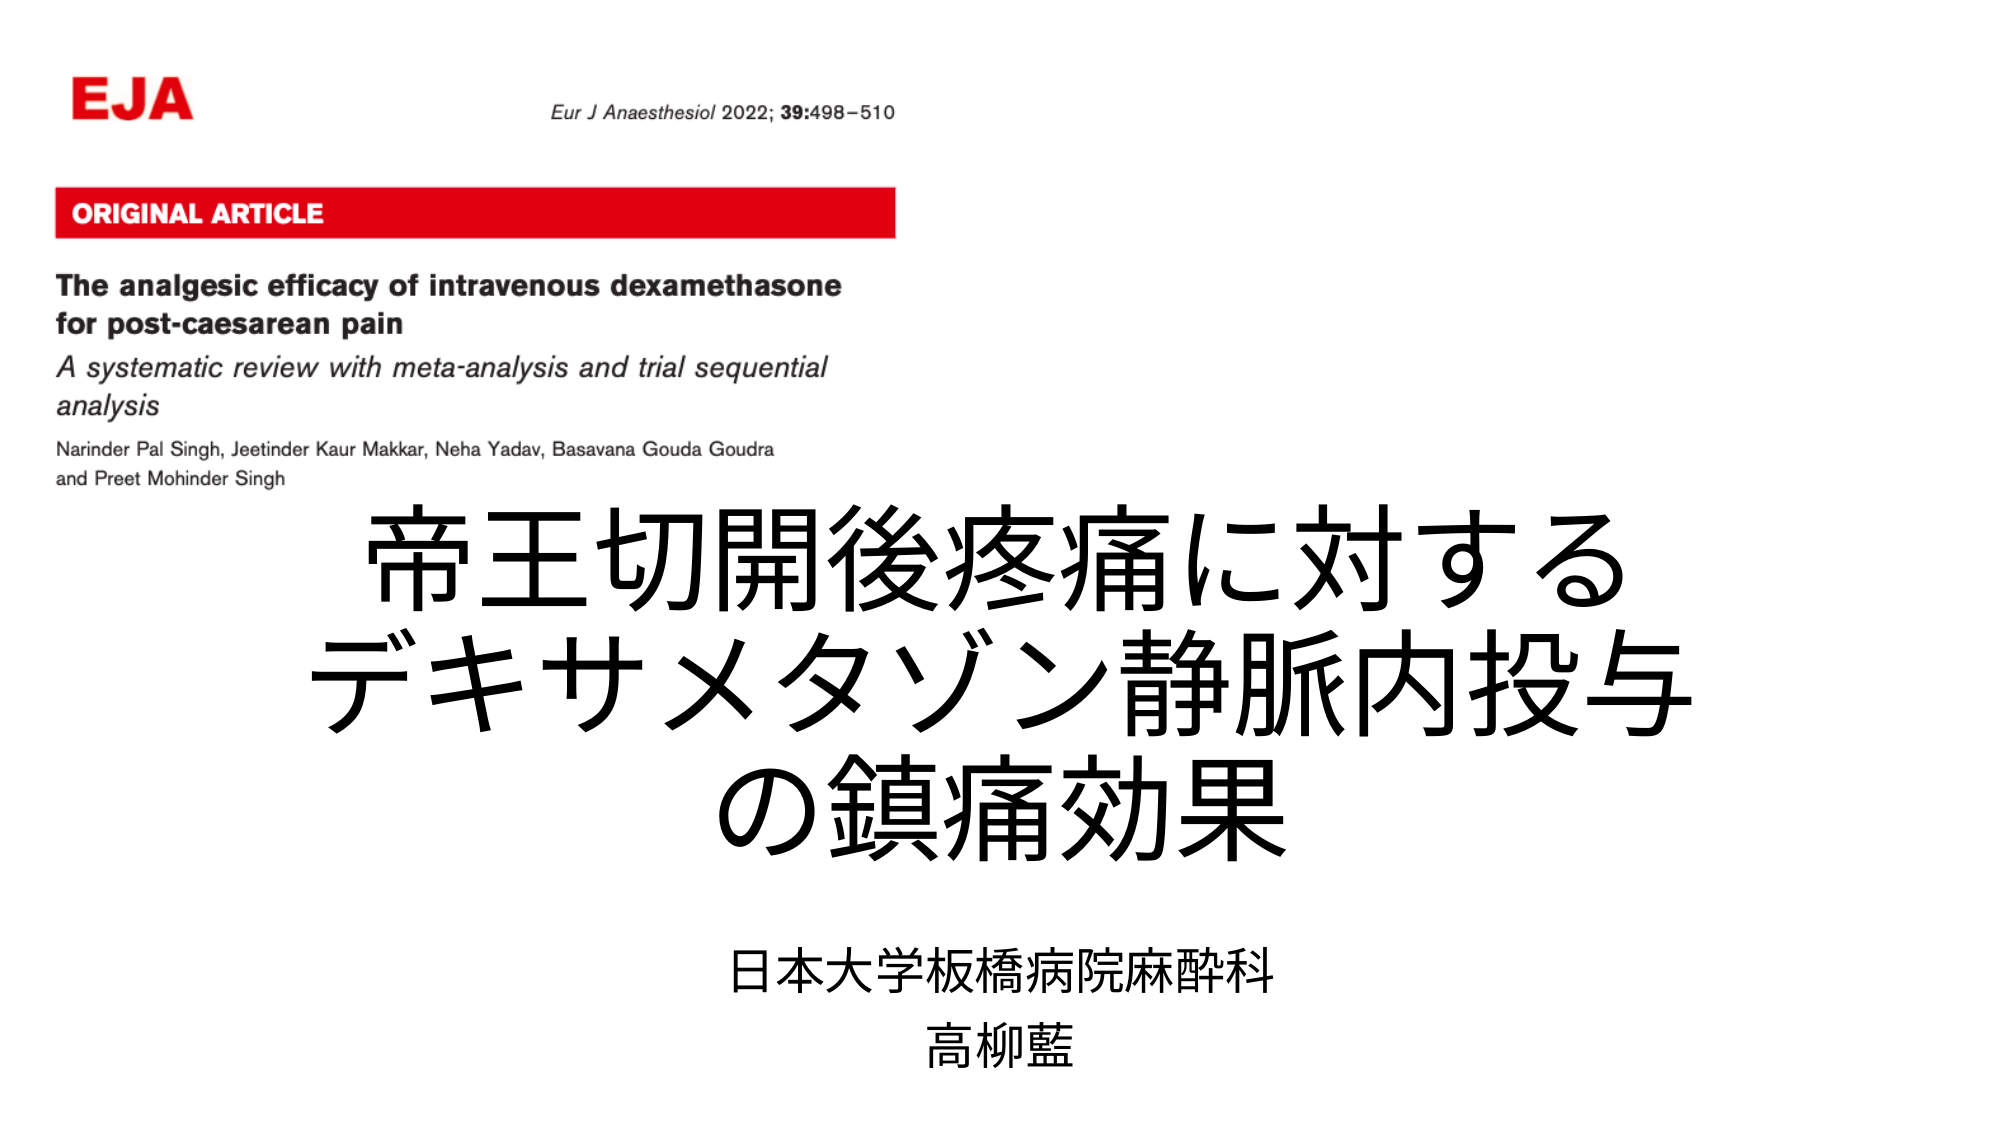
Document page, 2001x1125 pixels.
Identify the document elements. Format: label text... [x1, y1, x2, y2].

title 帝王切開後疼痛に対する デキサメタゾン静脈内投与の鎮痛効果 [249, 493, 1750, 886]
picture [32, 57, 922, 503]
subtitle 日本大学板橋病院麻酔科 高柳藍 [249, 939, 1750, 1125]
